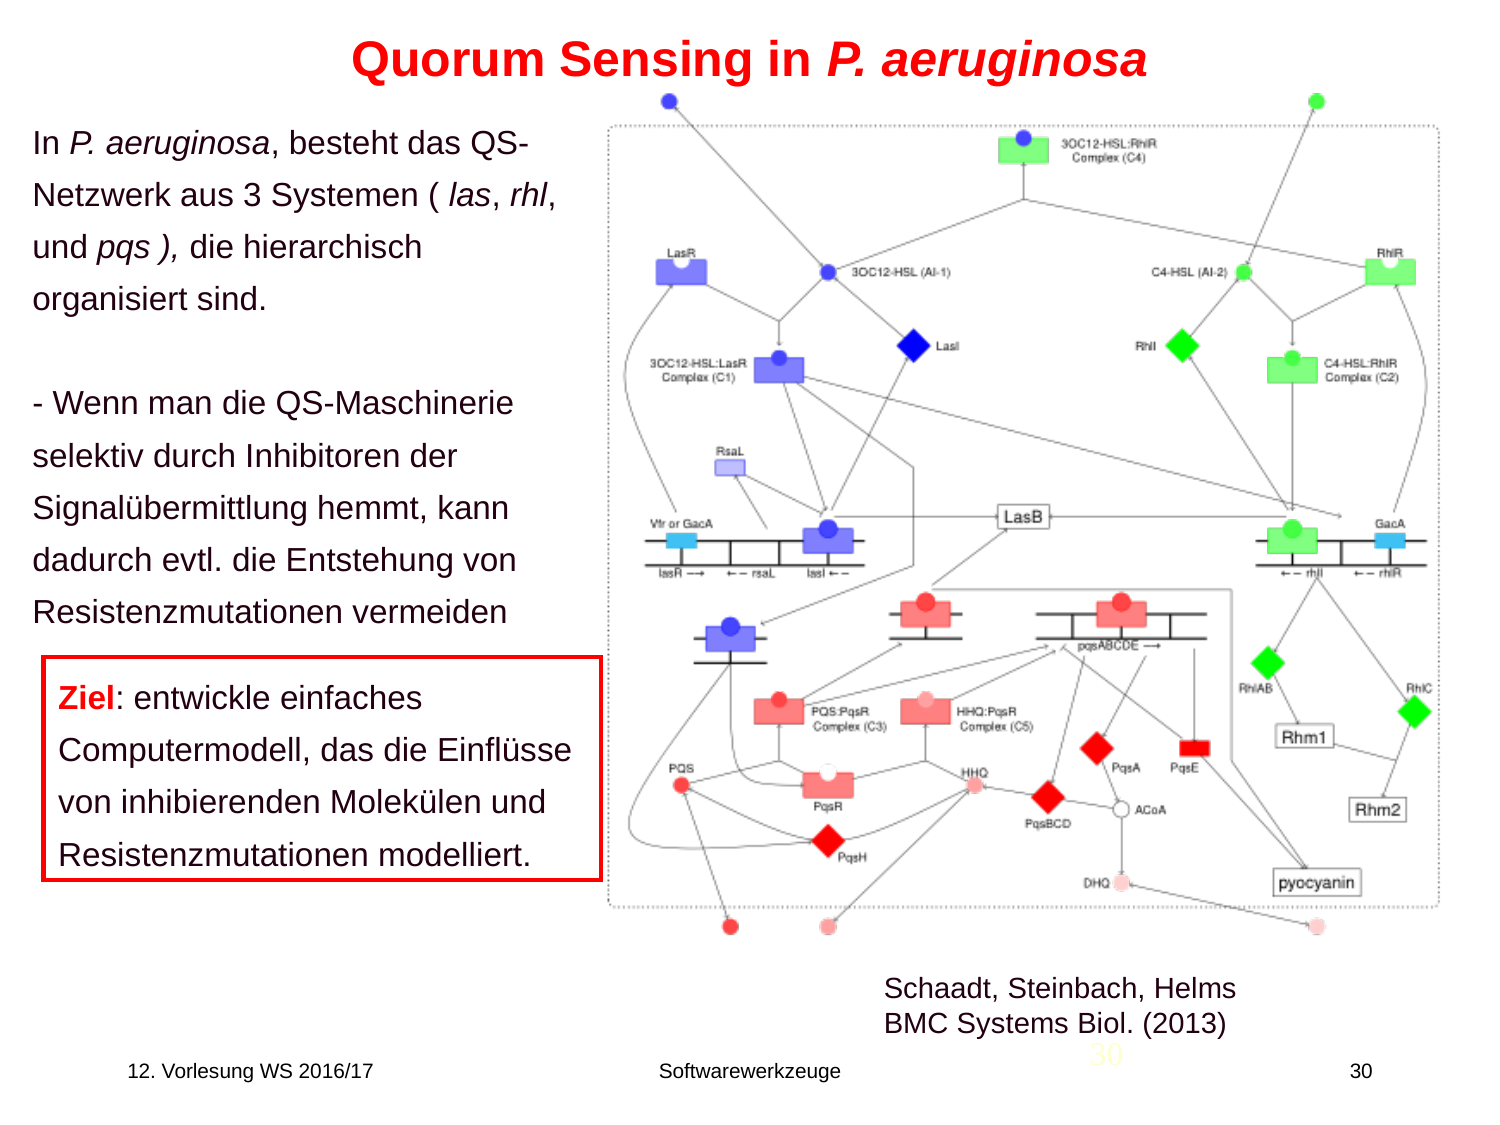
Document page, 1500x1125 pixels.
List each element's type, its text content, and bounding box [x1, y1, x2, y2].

text_box Ziel: entwickle einfaches Computermodell, das die Einflüsse von inhibierenden Molekülen und Resistenzmutationen modelliert. [43, 656, 595, 881]
picture [600, 87, 1447, 942]
text_box In P. aeruginosa, besteht das QS-Netzwerk aus 3 Systemen ( las, rhl, und pqs ), die hierarchisch organisiert sind. - Wenn man die QS-Maschinerie selektiv durch Inhibitoren der Signalübermittlung hemmt, kann dadurch evtl. die Entstehung von Resistenzmutationen vermeiden [17, 101, 595, 638]
text_box Schaadt, Steinbach, Helms BMC Systems Biol. (2013) [868, 962, 1253, 1048]
text_box Quorum Sensing in P. aeruginosa [74, 18, 1425, 94]
slide_number 30 [1074, 1025, 1459, 1100]
